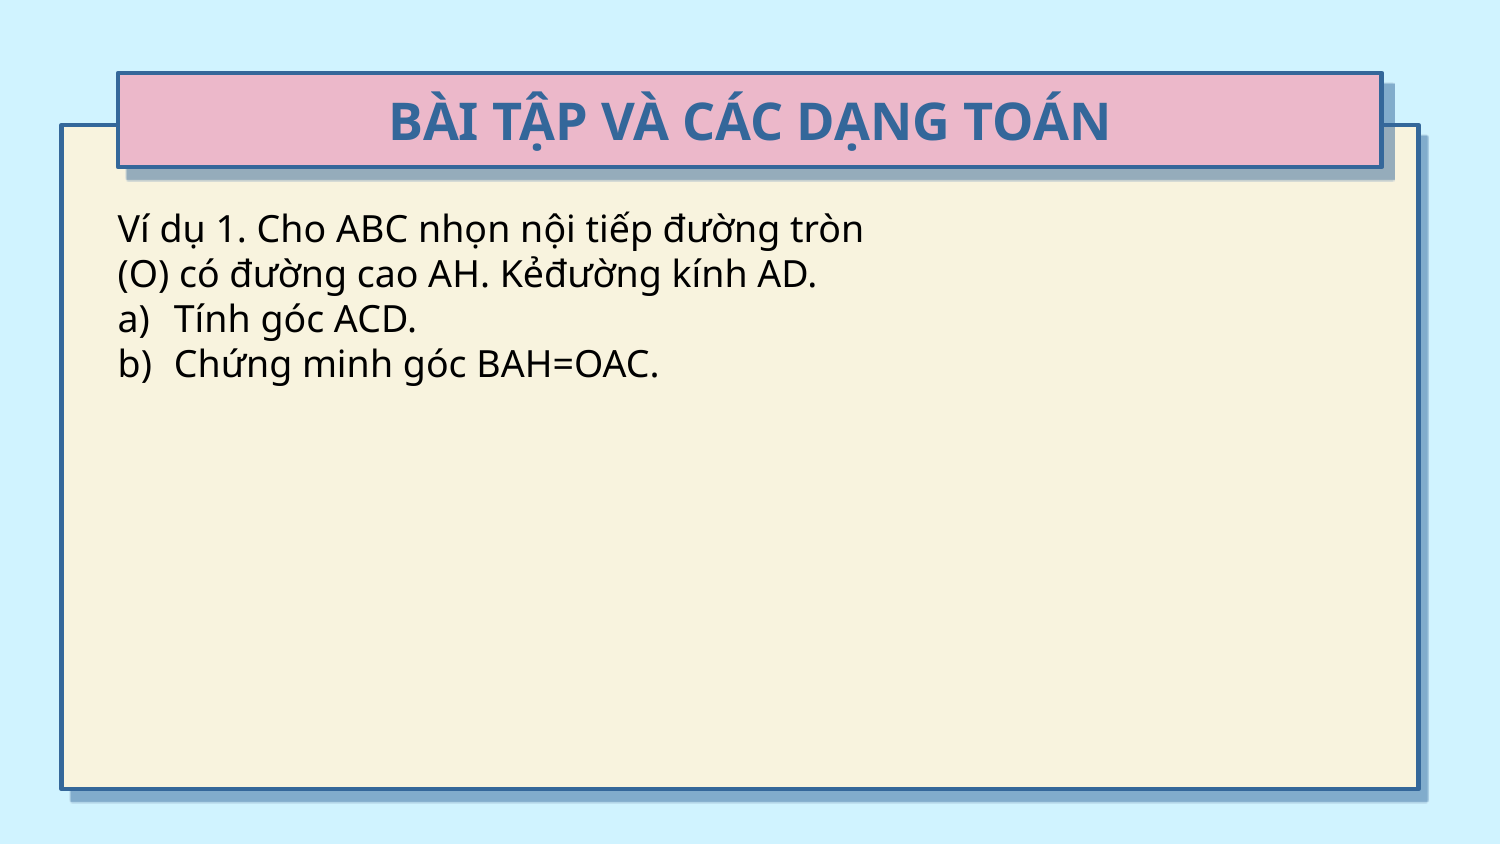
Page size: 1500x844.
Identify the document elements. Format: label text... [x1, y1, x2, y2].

title BÀI TẬP VÀ CÁC DẠNG TOÁN [116, 71, 1384, 169]
